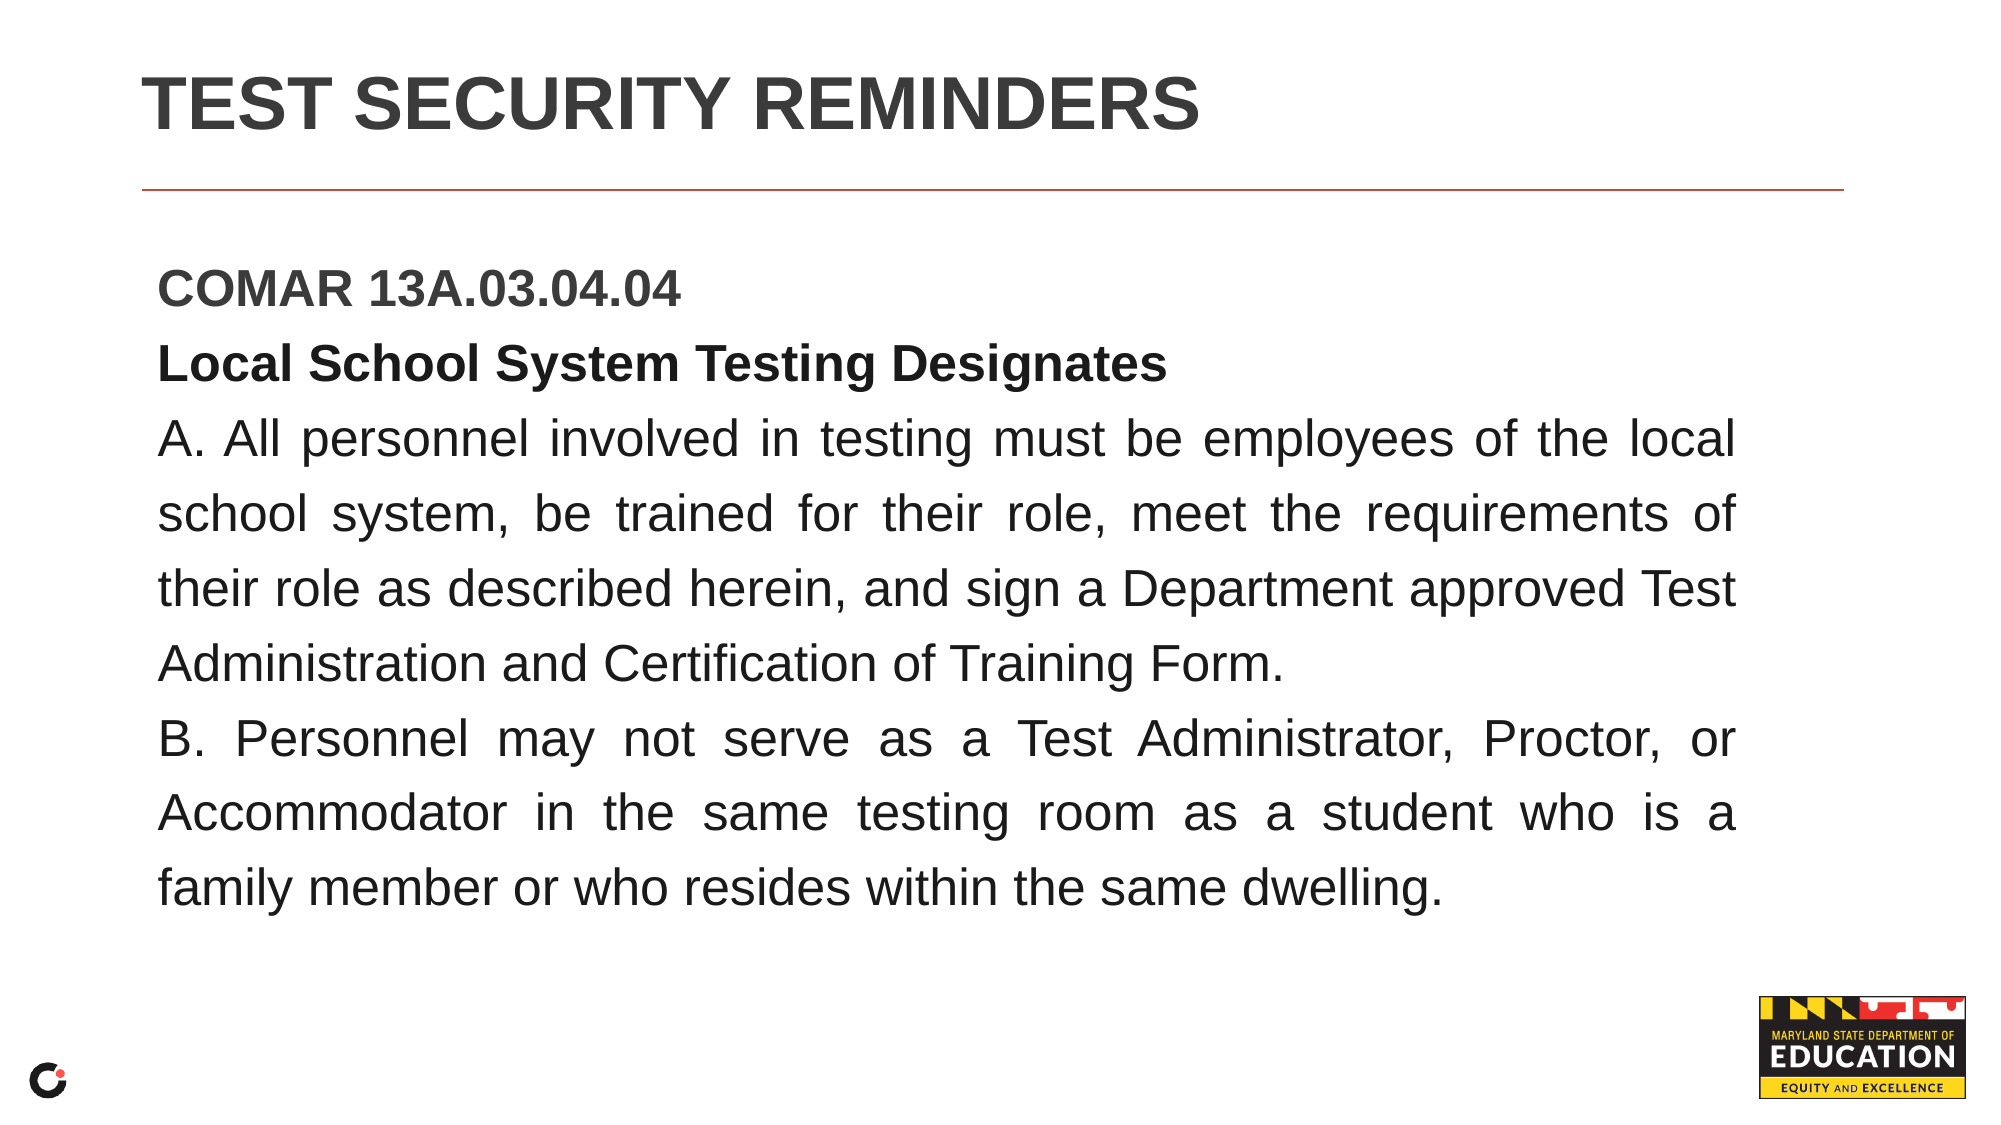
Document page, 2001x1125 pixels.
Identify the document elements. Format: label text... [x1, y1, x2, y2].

picture [1759, 996, 1966, 1099]
list Test Security Reminders [141, 47, 1863, 164]
list COMAR 13A.03.04.04 Local School System Testing Designates A. All personnel involved in testing must be employees of the local school system, be trained for their role, meet the requirements of their role as described herein, and sign a Department approved Test Administration and Certification of Training Form. B. Personnel may not serve as a Test Administrator, Proctor, or Accommodator in the same testing room as a student who is a family member or who resides within the same dwelling. [157, 234, 1738, 1022]
picture [28, 1061, 67, 1099]
